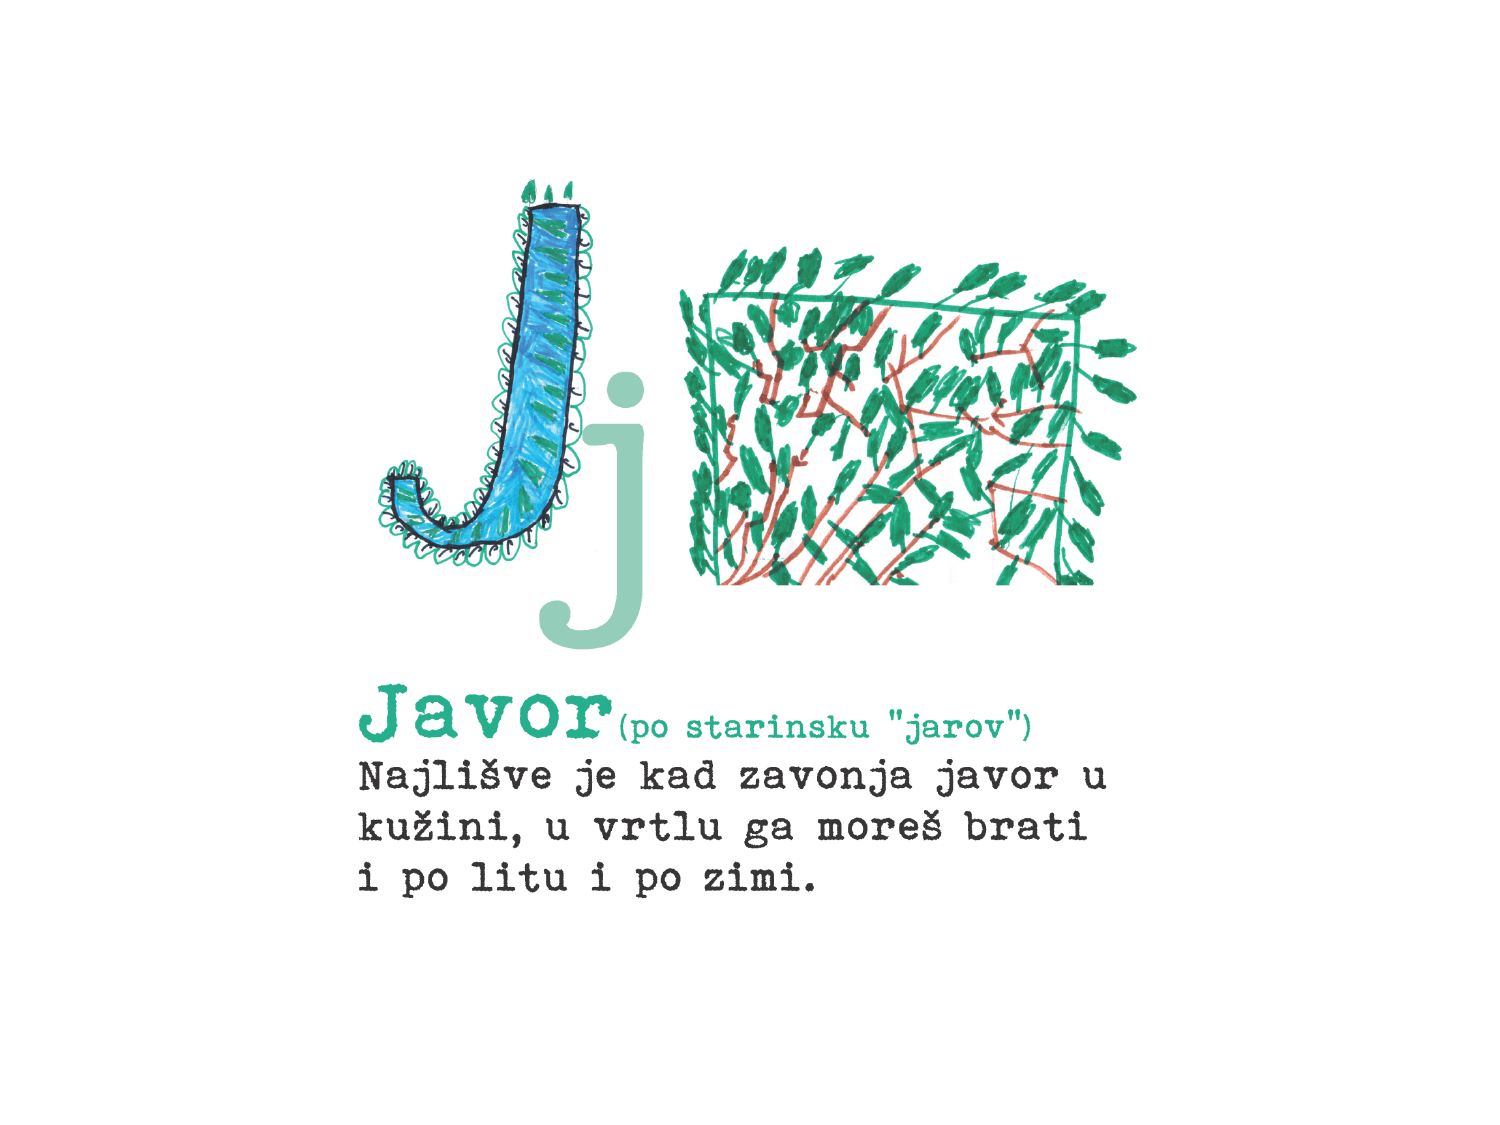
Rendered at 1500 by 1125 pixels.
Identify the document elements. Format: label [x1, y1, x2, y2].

picture [299, 112, 1201, 1013]
